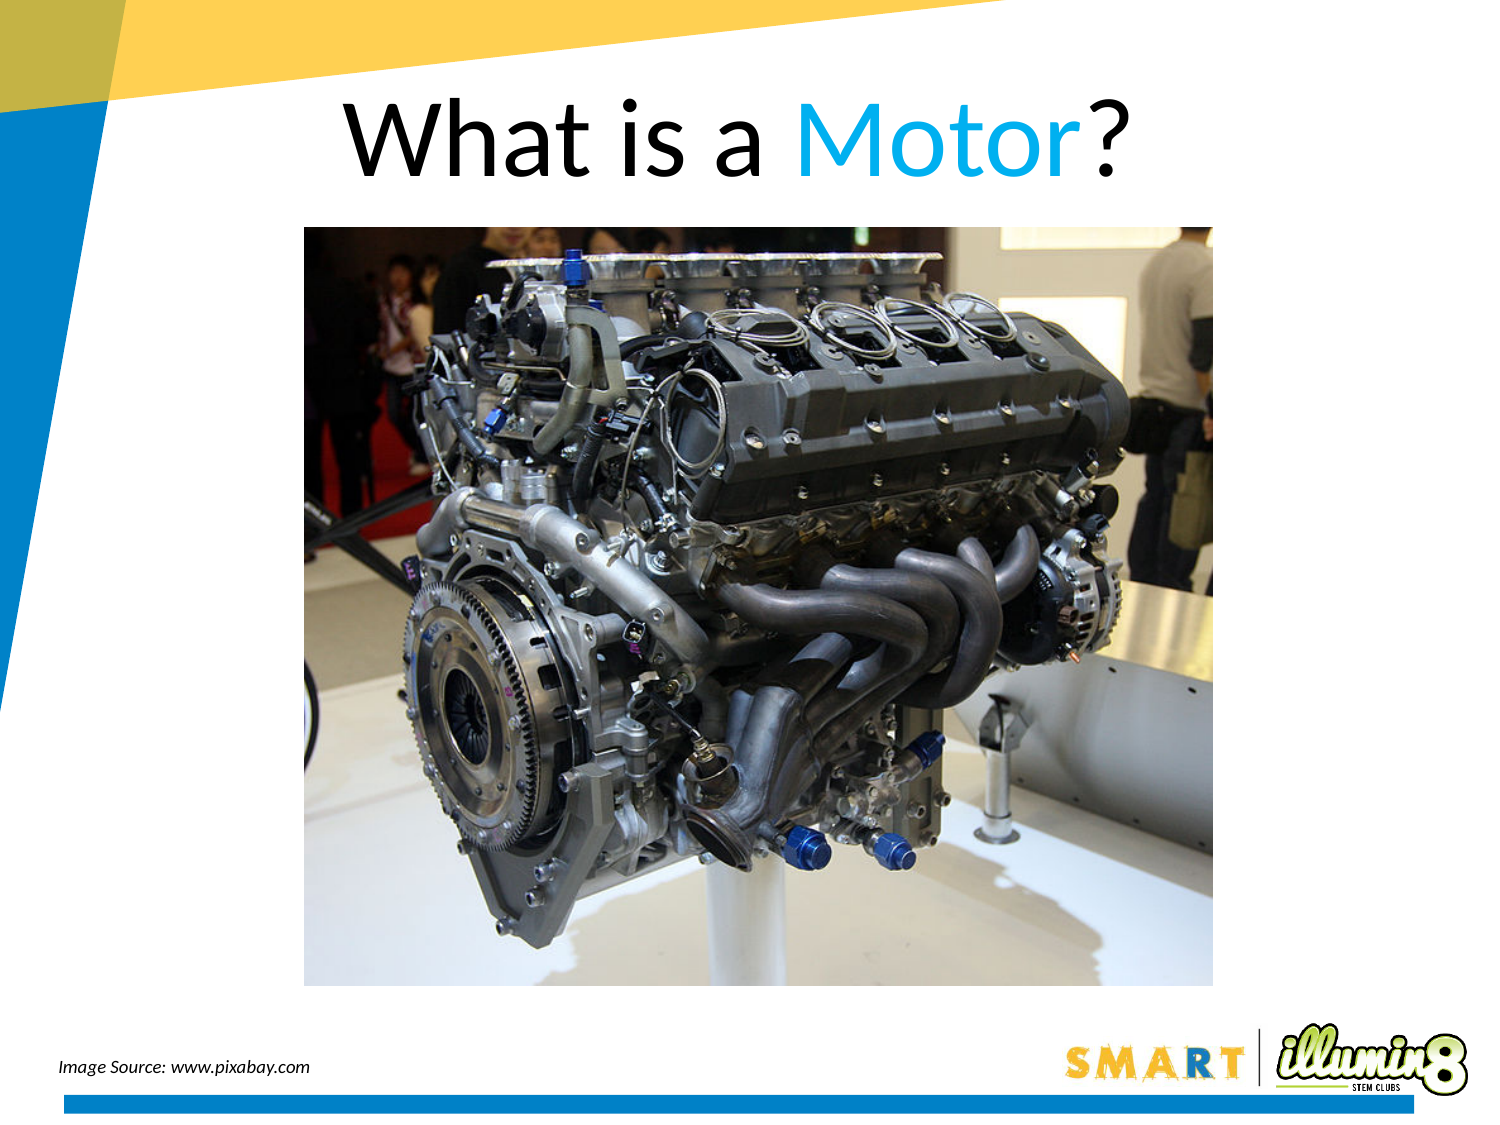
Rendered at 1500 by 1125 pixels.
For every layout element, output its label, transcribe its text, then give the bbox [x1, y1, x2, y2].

list What is a Motor? [92, 72, 1387, 239]
picture [1250, 1023, 1268, 1089]
text_box [63, 1094, 1415, 1115]
text_box [0, 0, 1015, 114]
text_box Image Source: www.pixabay.com [43, 1047, 326, 1085]
text_box [0, 104, 92, 713]
picture [303, 227, 1213, 986]
picture [1276, 1023, 1468, 1096]
